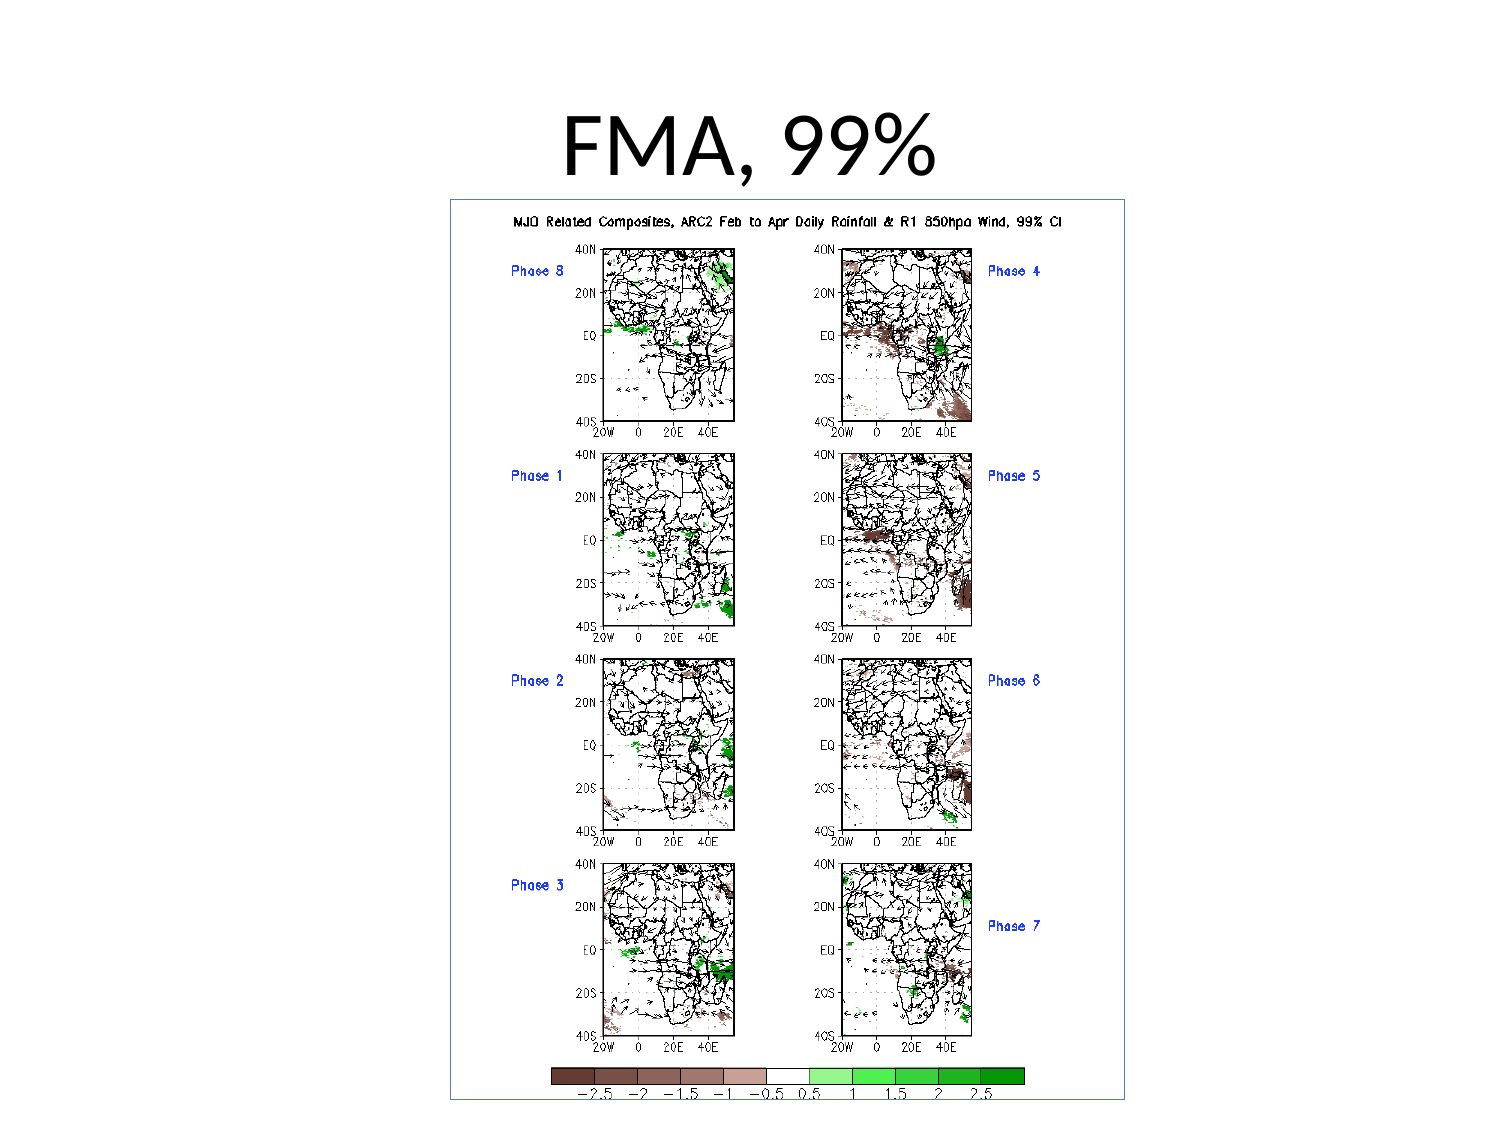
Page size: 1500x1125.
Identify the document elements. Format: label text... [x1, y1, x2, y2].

title FMA, 99% [75, 45, 1425, 233]
picture [449, 199, 1126, 1100]
